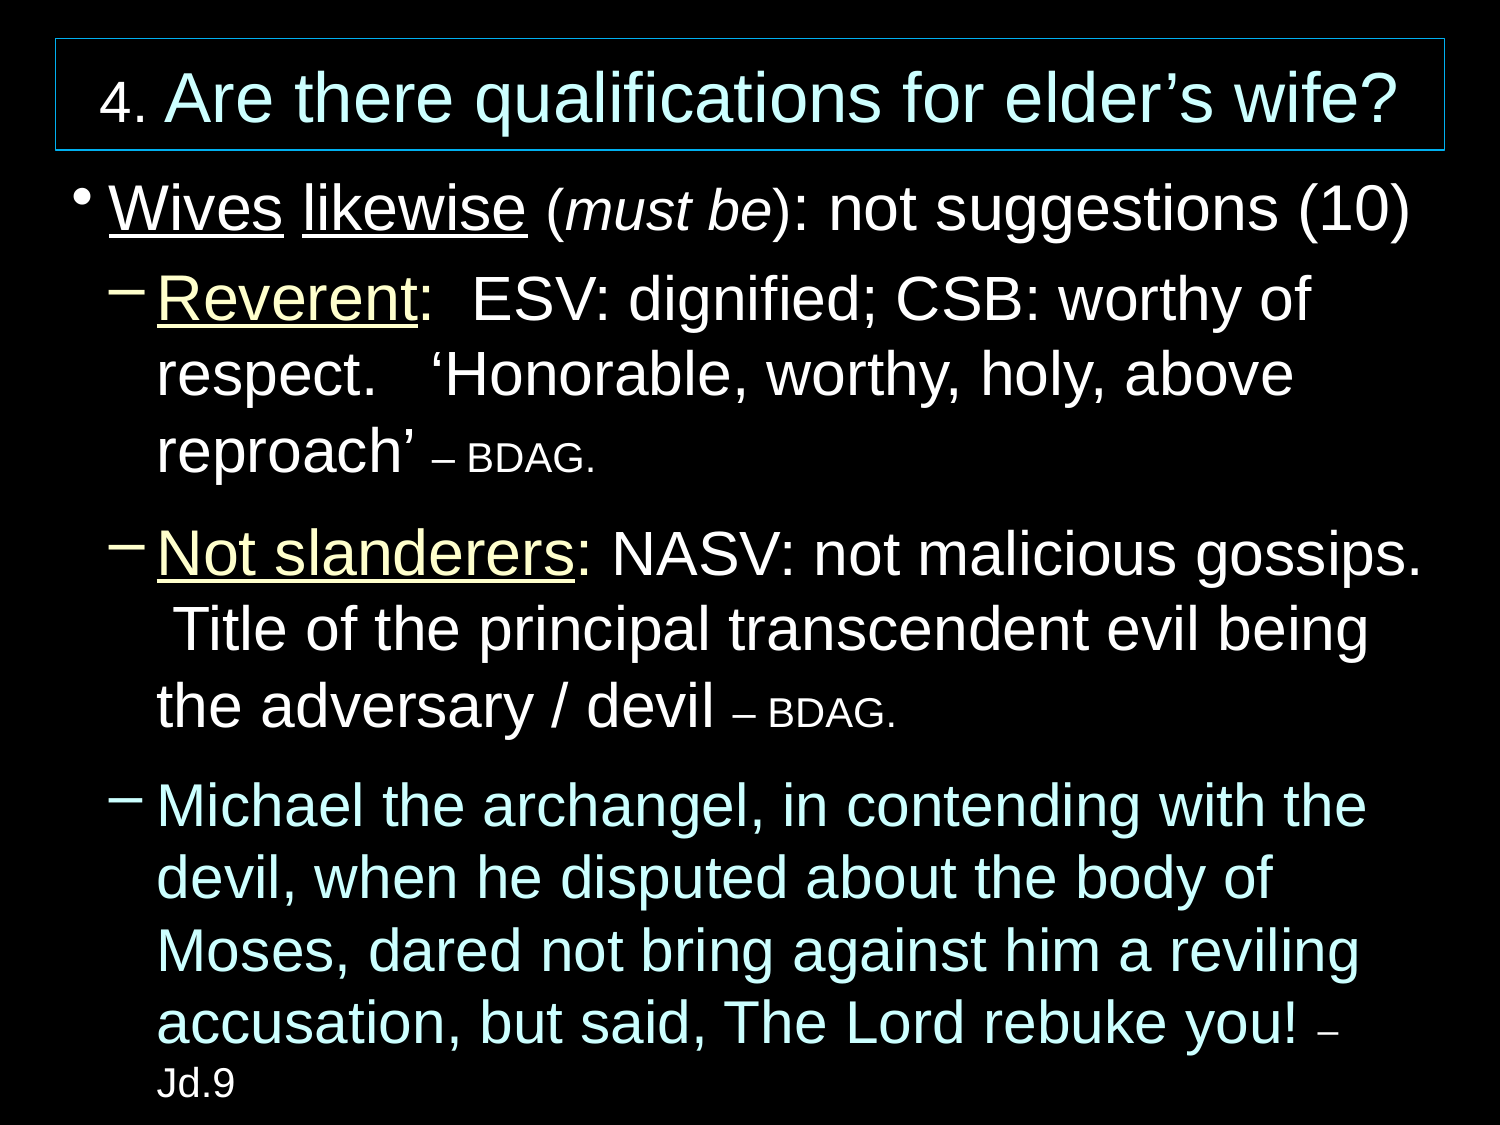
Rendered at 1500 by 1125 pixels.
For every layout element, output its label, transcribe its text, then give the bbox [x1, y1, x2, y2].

text_box 4. Are there qualifications for elder’s wife? [55, 38, 1445, 150]
list Wives likewise (must be): not suggestions (10) Reverent: ESV: dignified; CSB: worthy of respect. ‘Honorable, worthy, holy, above reproach’ – BDAG. Not slanderers: NASV: not malicious gossips. Title of the principal transcendent evil being the adversary / devil – BDAG. Michael the archangel, in contending with the devil, when he disputed about the body of Moses, dared not bring against him a reviling accusation, but said, The Lord rebuke you! – Jd.9 [56, 158, 1446, 1058]
